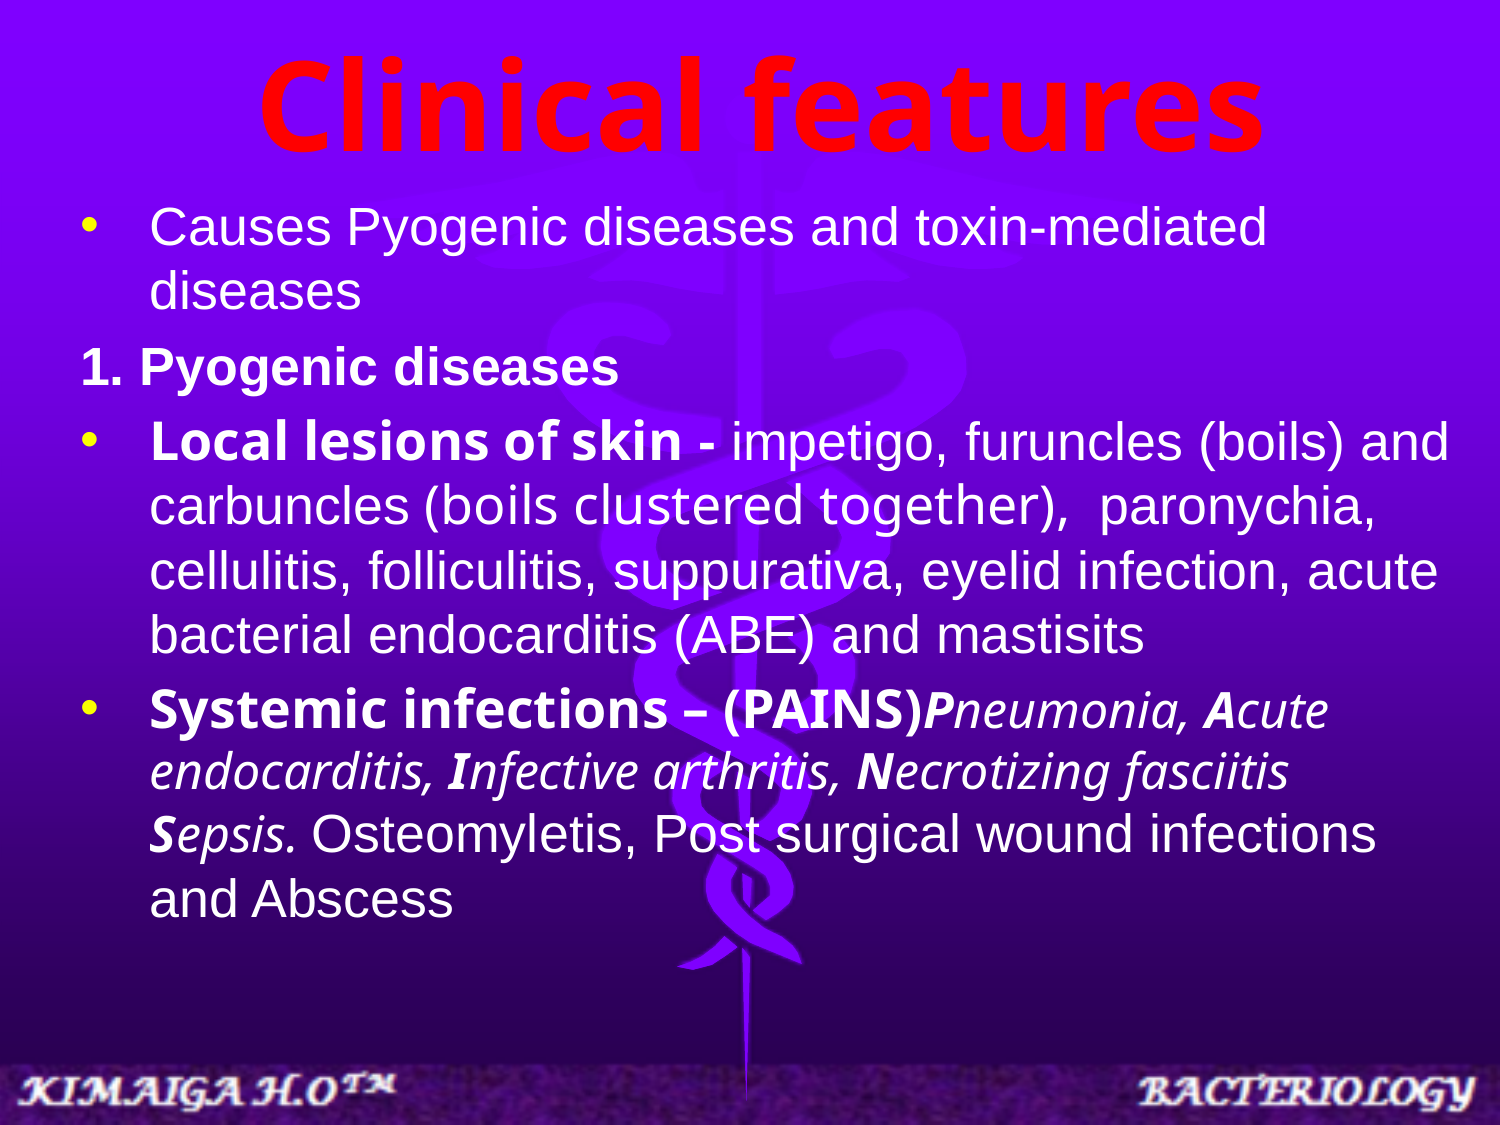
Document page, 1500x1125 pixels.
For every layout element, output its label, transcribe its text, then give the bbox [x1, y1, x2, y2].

subtitle Causes Pyogenic diseases and toxin-mediated diseases 1. Pyogenic diseases Local lesions of skin - impetigo, furuncles (boils) and carbuncles (boils clustered together), paronychia, cellulitis, folliculitis, suppurativa, eyelid infection, acute bacterial endocarditis (ABE) and mastisits Systemic infections – (PAINS)Pneumonia, Acute endocarditis, Infective arthritis, Necrotizing fasciitis Sepsis. Osteomyletis, Post surgical wound infections and Abscess [64, 184, 1471, 1083]
picture [0, 0, 1500, 1125]
title Clinical features [123, 54, 1399, 149]
